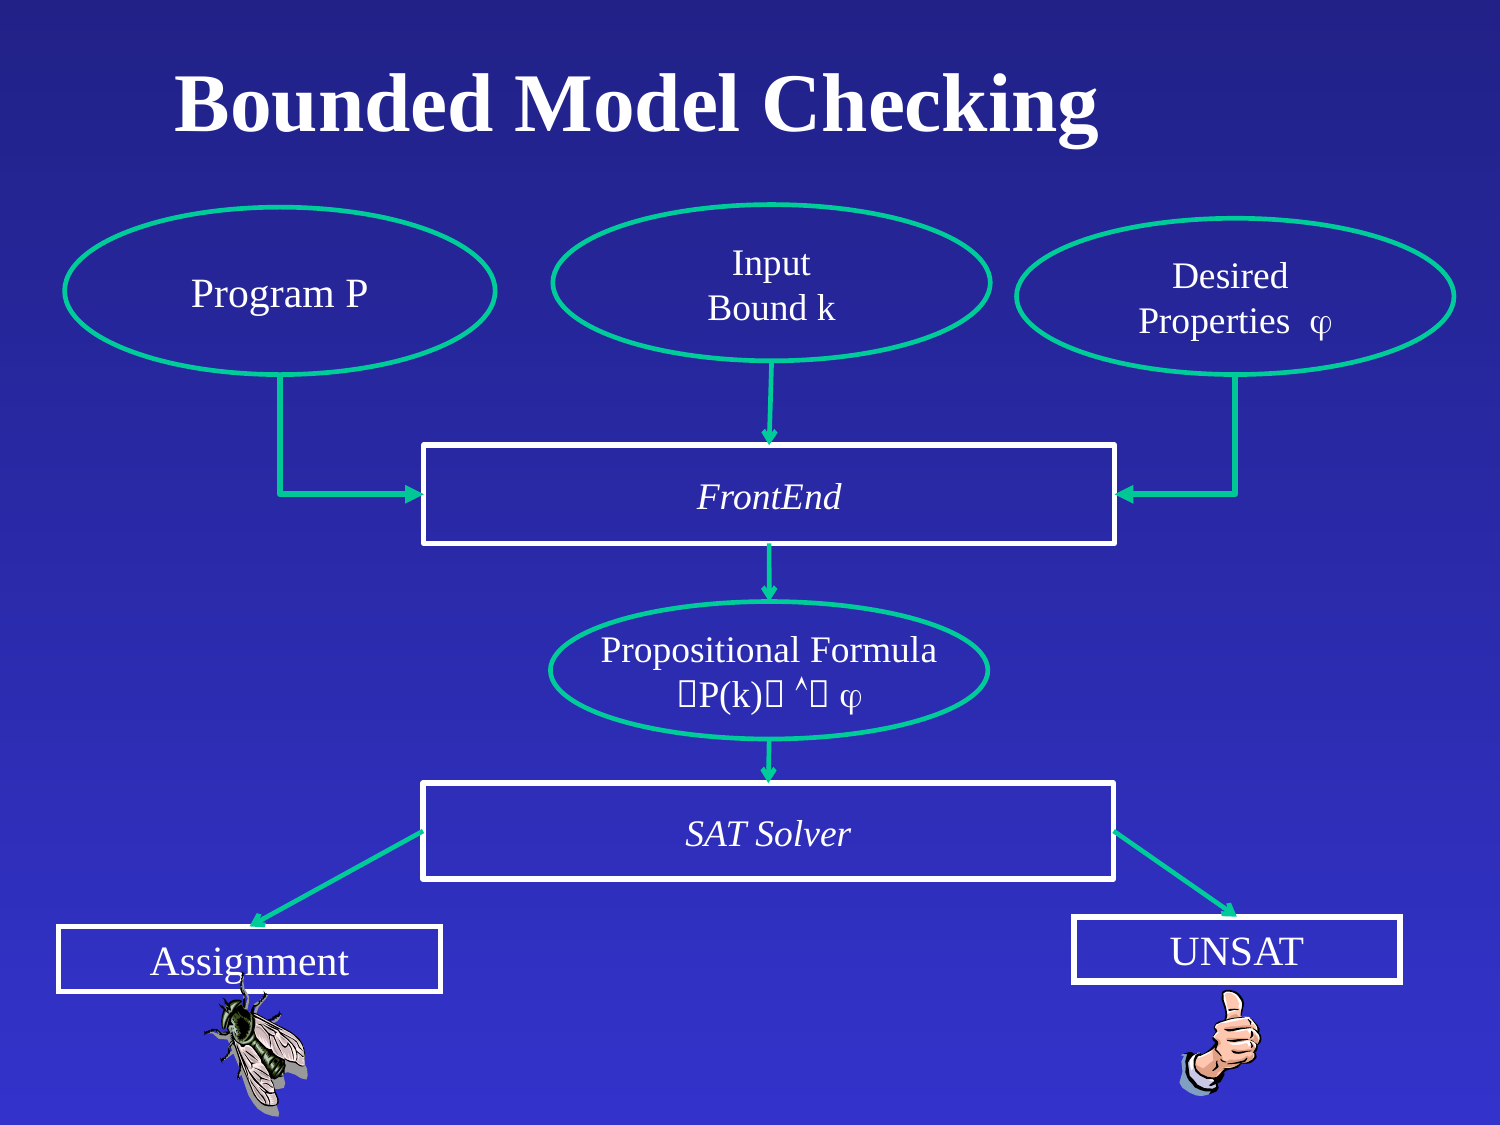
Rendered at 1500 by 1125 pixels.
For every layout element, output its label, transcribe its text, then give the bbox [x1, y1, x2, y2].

picture [204, 969, 309, 1119]
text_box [1113, 830, 1238, 917]
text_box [1179, 977, 1271, 1098]
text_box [249, 830, 424, 927]
text_box Propositional Formula P(k)   [550, 601, 988, 740]
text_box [768, 360, 772, 446]
text_box Program P [64, 207, 496, 375]
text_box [291, 362, 412, 507]
title Bounded Model Checking [0, 4, 1276, 193]
text_box SAT Solver [421, 781, 1116, 881]
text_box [1114, 373, 1235, 496]
text_box FrontEnd [422, 443, 1117, 546]
text_box Input Bound k [552, 204, 991, 361]
text_box Assignment [58, 926, 441, 992]
text_box Desired Properties  [1016, 218, 1454, 375]
text_box UNSAT [1073, 916, 1400, 982]
